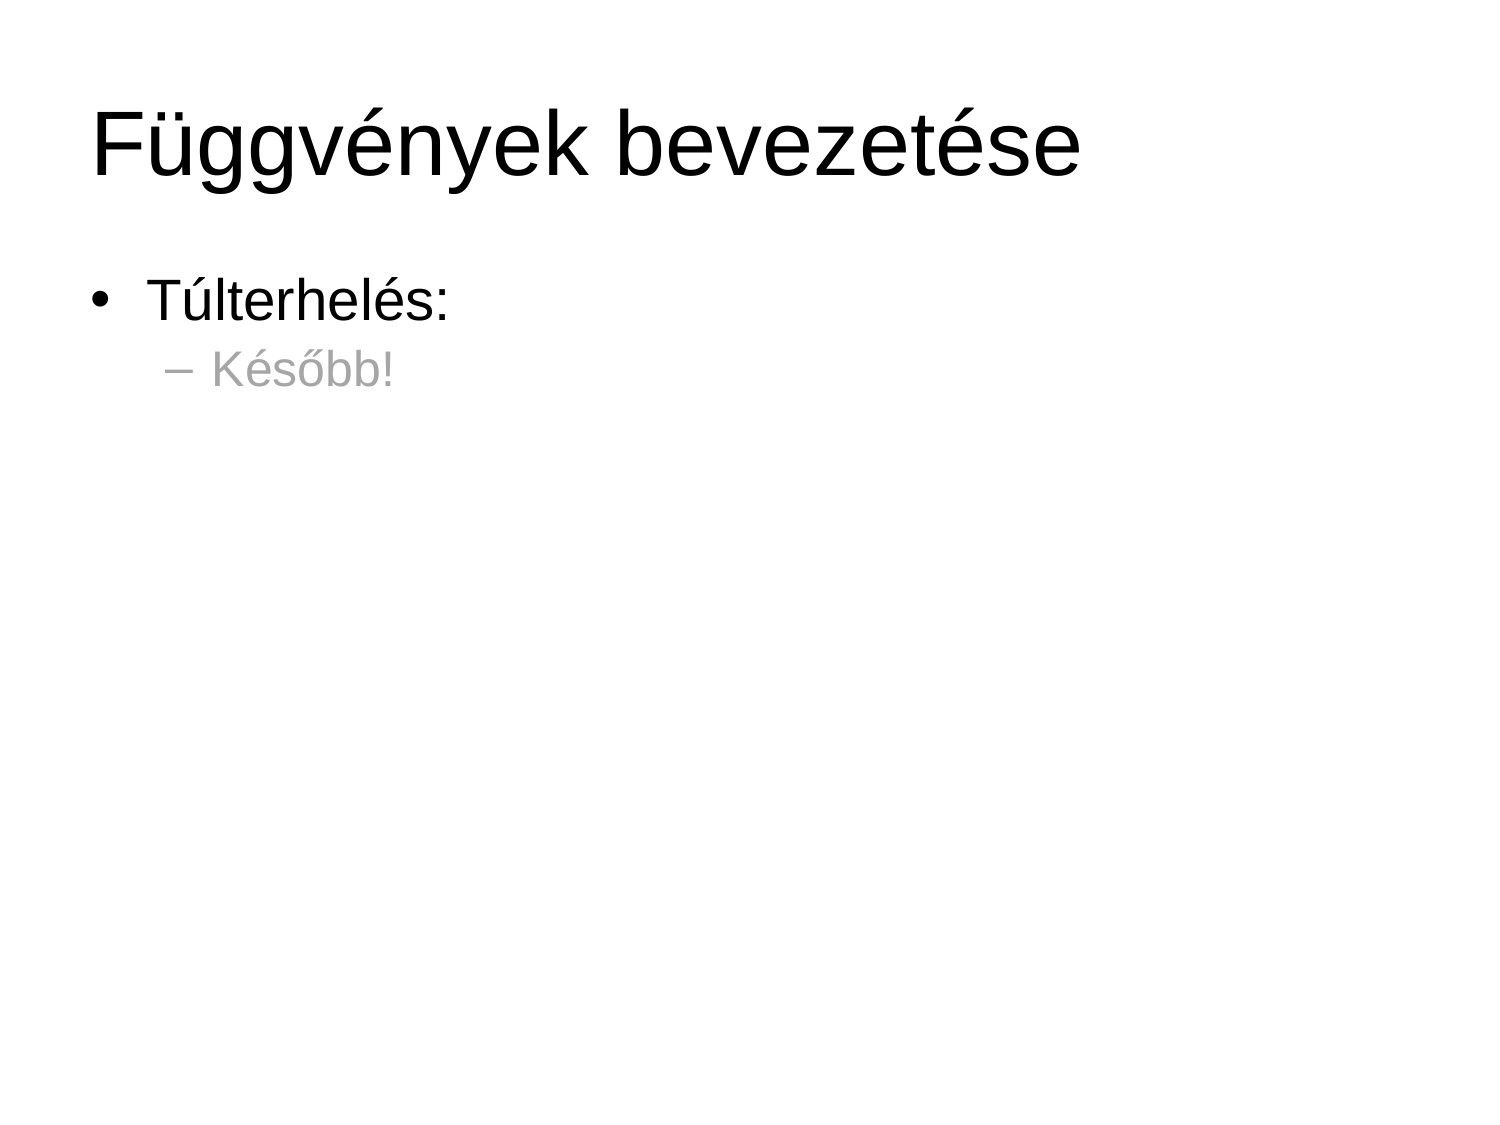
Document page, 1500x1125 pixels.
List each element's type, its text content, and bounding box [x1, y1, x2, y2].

title Függvények bevezetése [74, 44, 1426, 233]
list Túlterhelés: Később! [74, 262, 1426, 1059]
